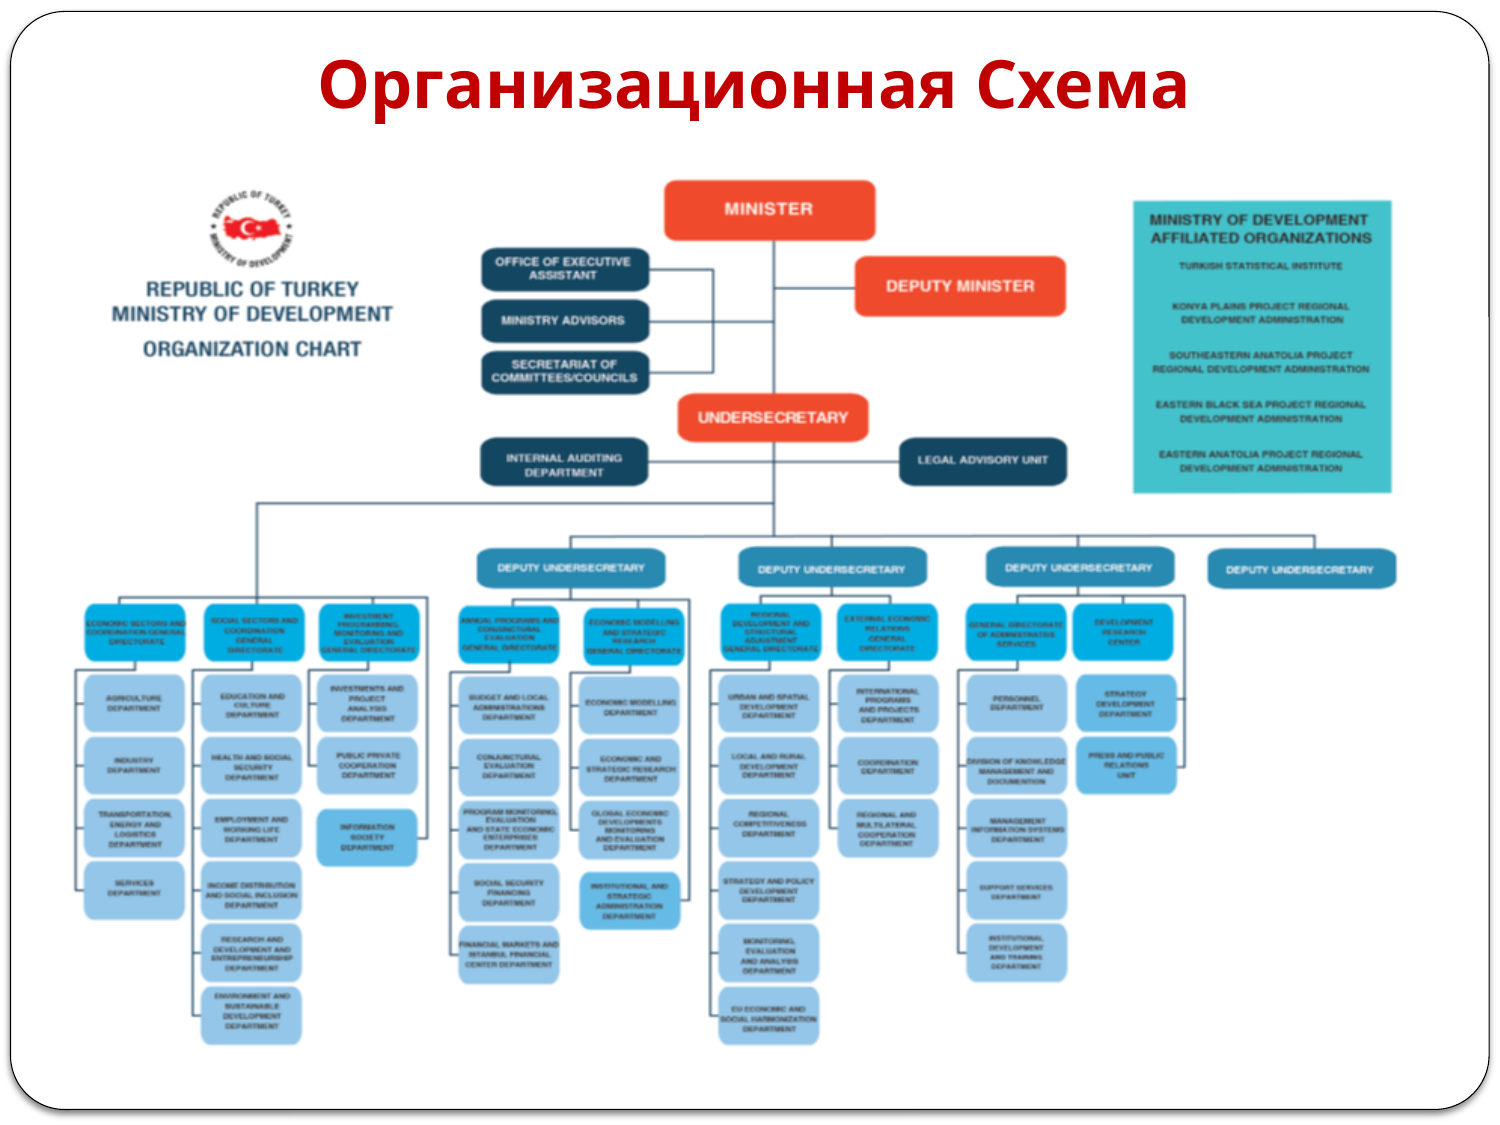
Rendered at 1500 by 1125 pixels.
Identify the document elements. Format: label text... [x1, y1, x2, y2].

title Организационная Схема [117, 23, 1393, 138]
picture [29, 148, 1454, 1091]
